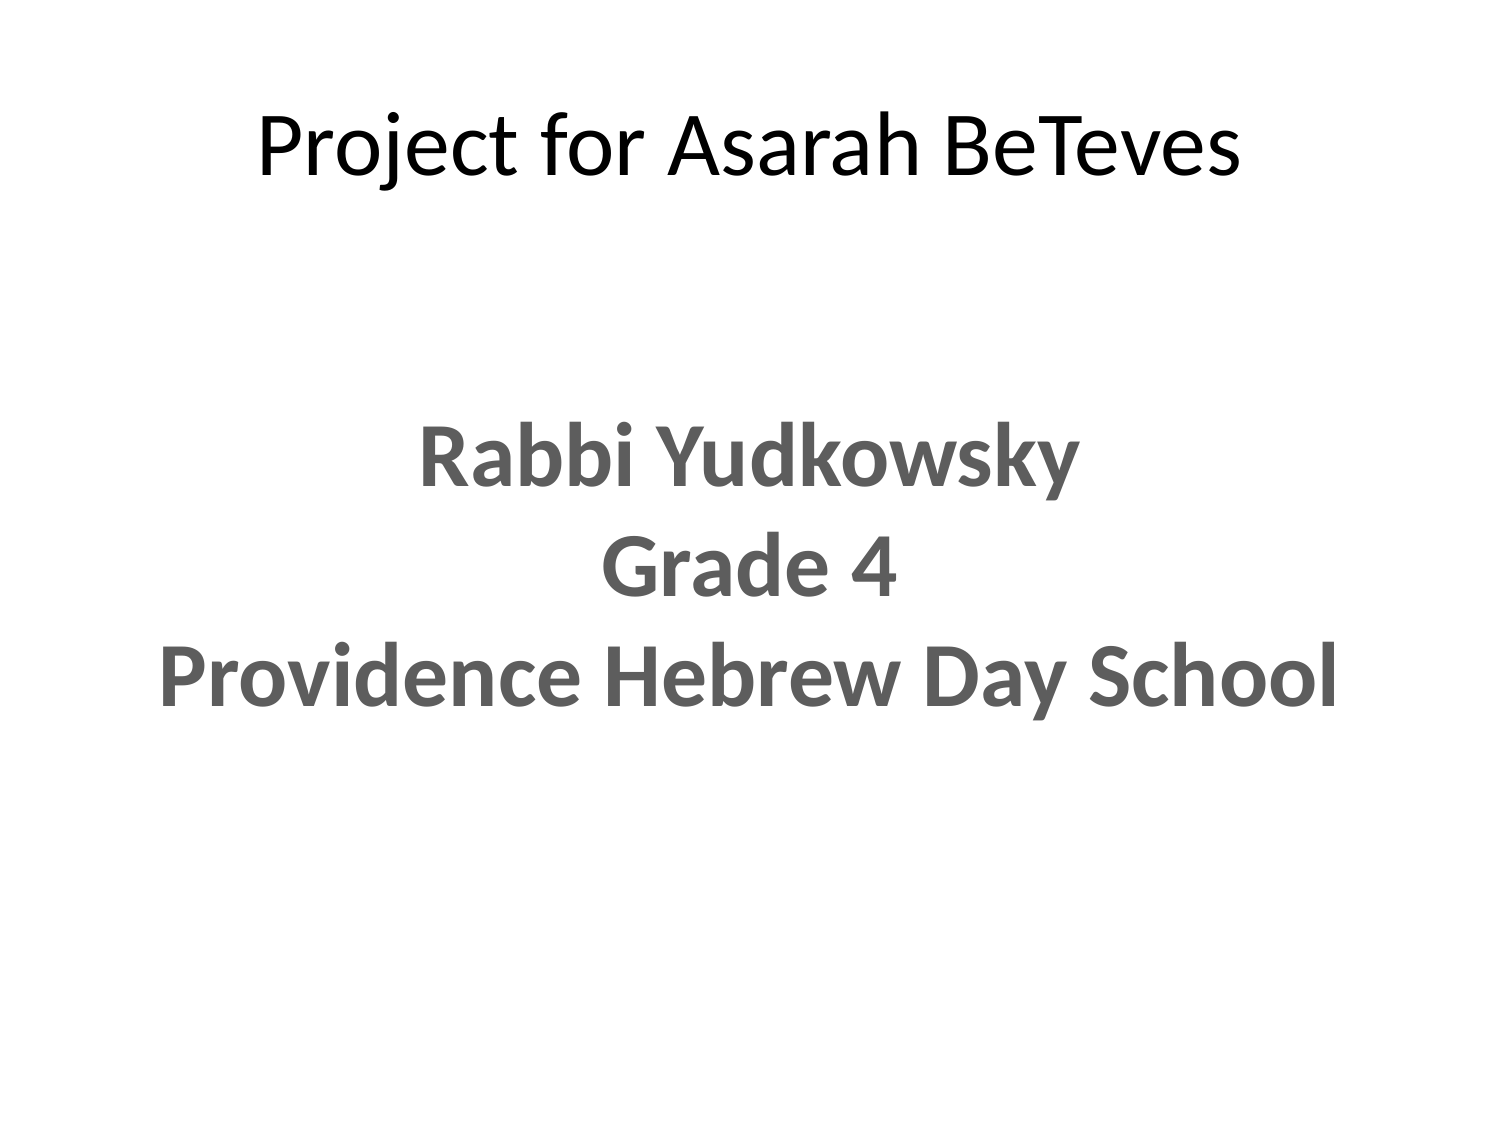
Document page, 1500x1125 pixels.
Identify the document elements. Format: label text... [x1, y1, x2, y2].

title Project for Asarah BeTeves [75, 45, 1425, 233]
text_box Rabbi Yudkowsky Grade 4 Providence Hebrew Day School [143, 387, 1357, 733]
